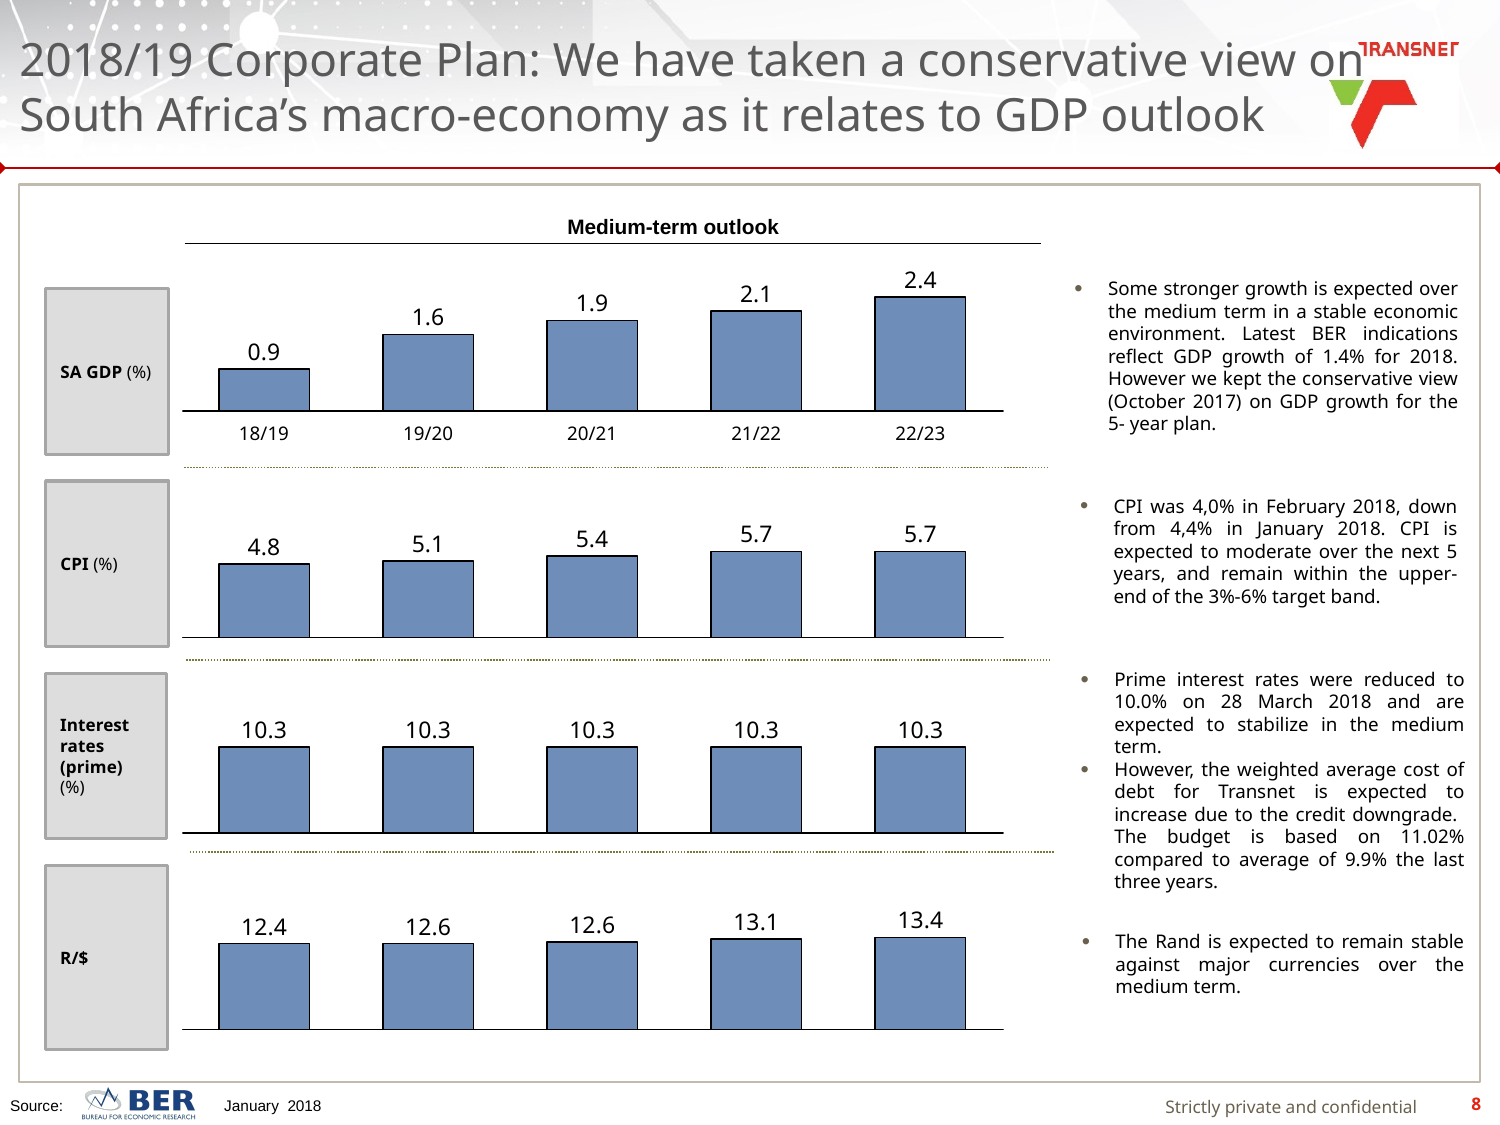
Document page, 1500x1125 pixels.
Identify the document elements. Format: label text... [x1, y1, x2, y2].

text_box Source: January 2018 [205, 1089, 451, 1123]
text_box R/$ [43, 863, 159, 1052]
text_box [162, 518, 1021, 669]
text_box Medium-term outlook [481, 213, 865, 241]
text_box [162, 855, 1021, 1048]
picture [0, 0, 1500, 167]
text_box 22/23 [893, 438, 947, 446]
picture [3, 169, 1497, 173]
picture [76, 1081, 200, 1124]
text_box 20/21 [565, 438, 619, 446]
text_box Prime interest rates were reduced to 10.0% on 28 March 2018 and are expected to stabilize in the medium term. However, the weighted average cost of debt for Transnet is expected to increase due to the credit downgrade. The budget is based on 11.02% compared to average of 9.9% the last three years. [1080, 667, 1464, 893]
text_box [162, 274, 1021, 430]
title 2018/19 Corporate Plan: We have taken a conservative view on South Africa’s macro-economy as it relates to GDP outlook [19, 26, 1407, 145]
text_box The Rand is expected to remain stable against major currencies over the medium term. [1081, 929, 1464, 998]
text_box 19/20 [401, 438, 455, 446]
text_box Interest rates (prime) (%) [43, 671, 169, 841]
text_box CPI (%) [43, 479, 171, 649]
text_box CPI was 4,0% in February 2018, down from 4,4% in January 2018. CPI is expected to moderate over the next 5 years, and remain within the upper-end of the 3%-6% target band. [1079, 494, 1457, 608]
text_box Some stronger growth is expected over the medium term in a stable economic environment. Latest BER indications reflect GDP growth of 1.4% for 2018. However we kept the conservative view (October 2017) on GDP growth for the 5- year plan. [1074, 277, 1458, 435]
text_box 18/19 [237, 438, 291, 446]
text_box 2.4 [899, 263, 942, 273]
text_box Source: January 2018 [0, 1089, 71, 1123]
text_box SA GDP (%) [43, 287, 171, 456]
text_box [162, 699, 1021, 851]
text_box 21/22 [729, 438, 783, 446]
